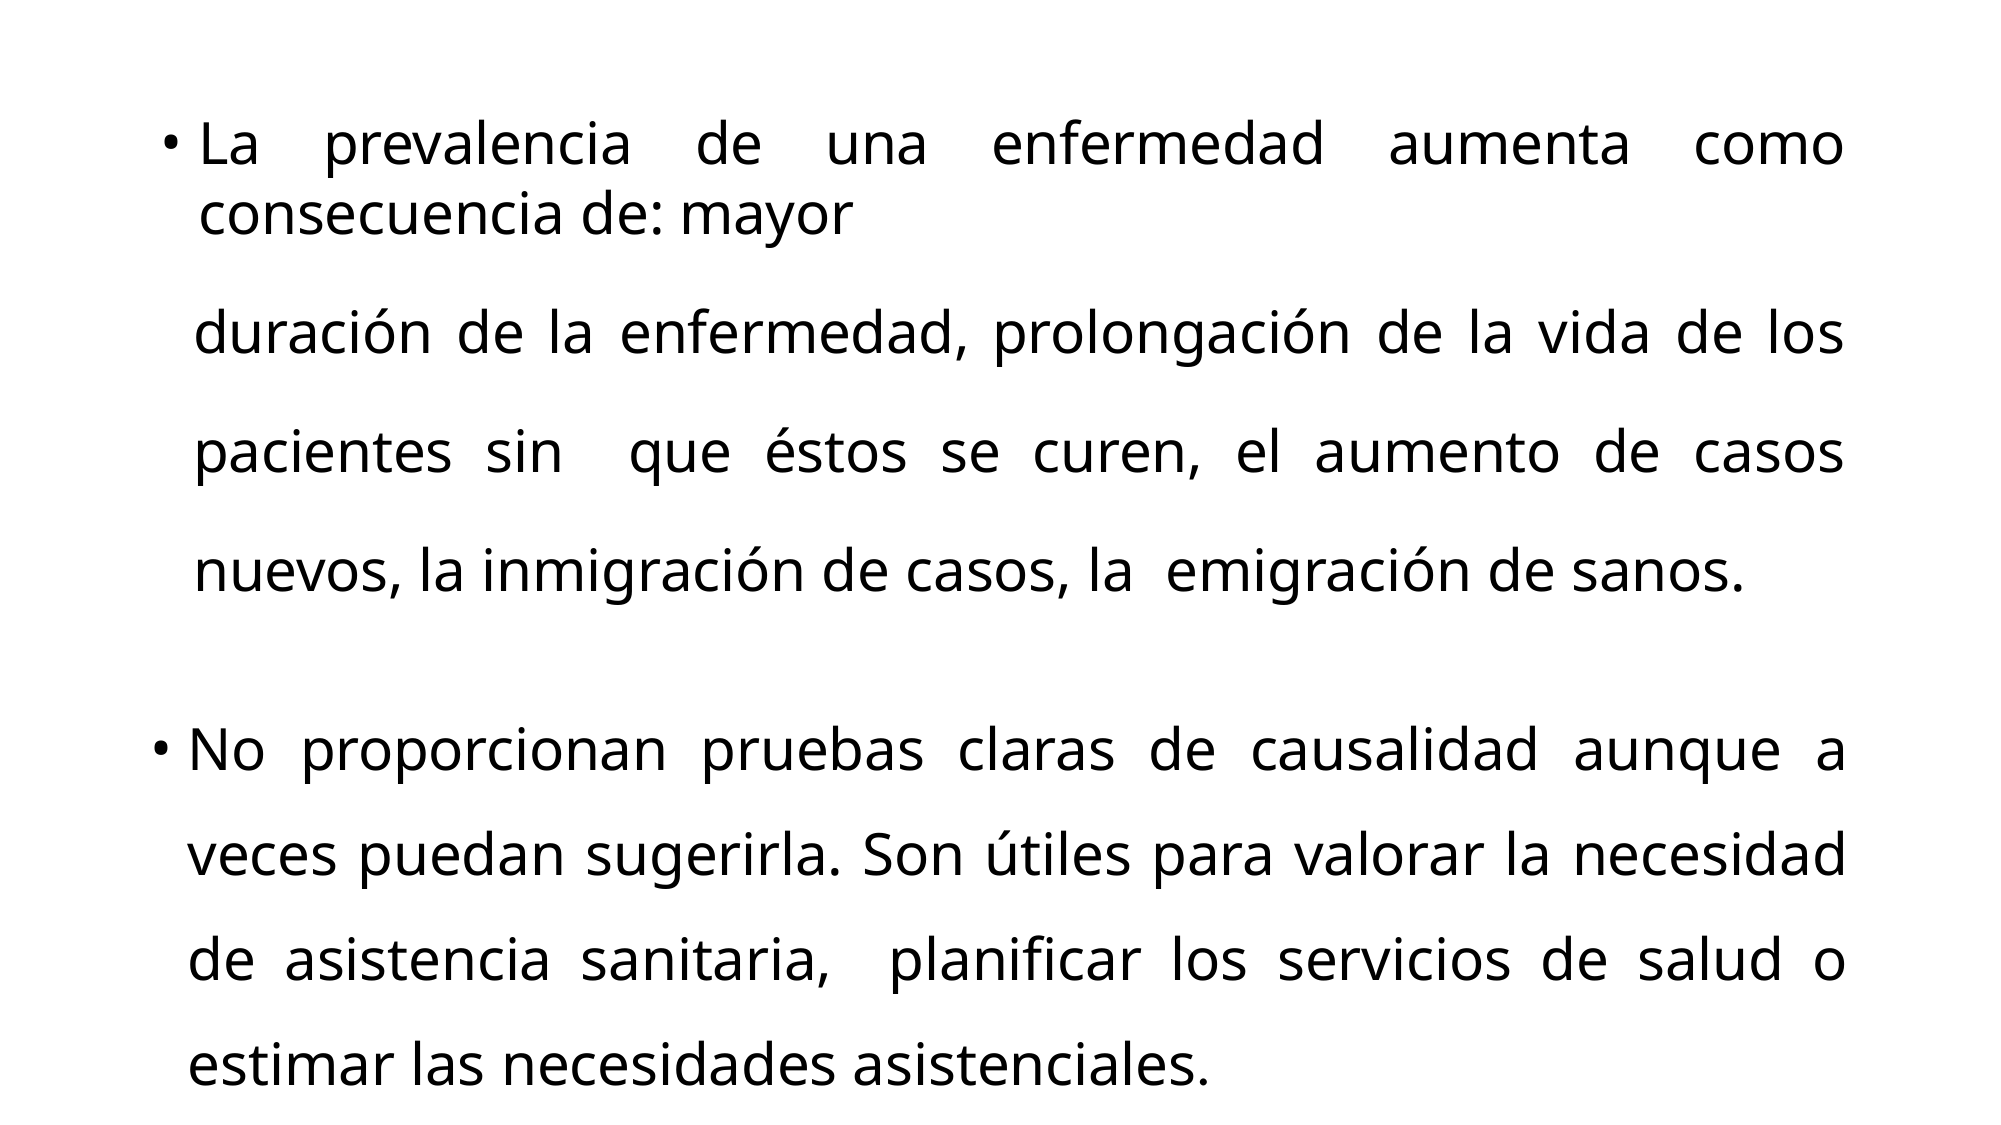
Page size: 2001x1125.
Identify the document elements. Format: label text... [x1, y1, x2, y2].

text_box La prevalencia de una enfermedad aumenta como consecuencia de: mayor duración de la enfermedad, prolongación de la vida de los pacientes sin que éstos se curen, el aumento de casos nuevos, la inmigración de casos, la emigración de sanos. [158, 103, 1846, 603]
text_box No proporcionan pruebas claras de causalidad aunque a veces puedan sugerirla. Son útiles para valorar la necesidad de asistencia sanitaria, planificar los servicios de salud o estimar las necesidades asistenciales. [148, 675, 1848, 1097]
